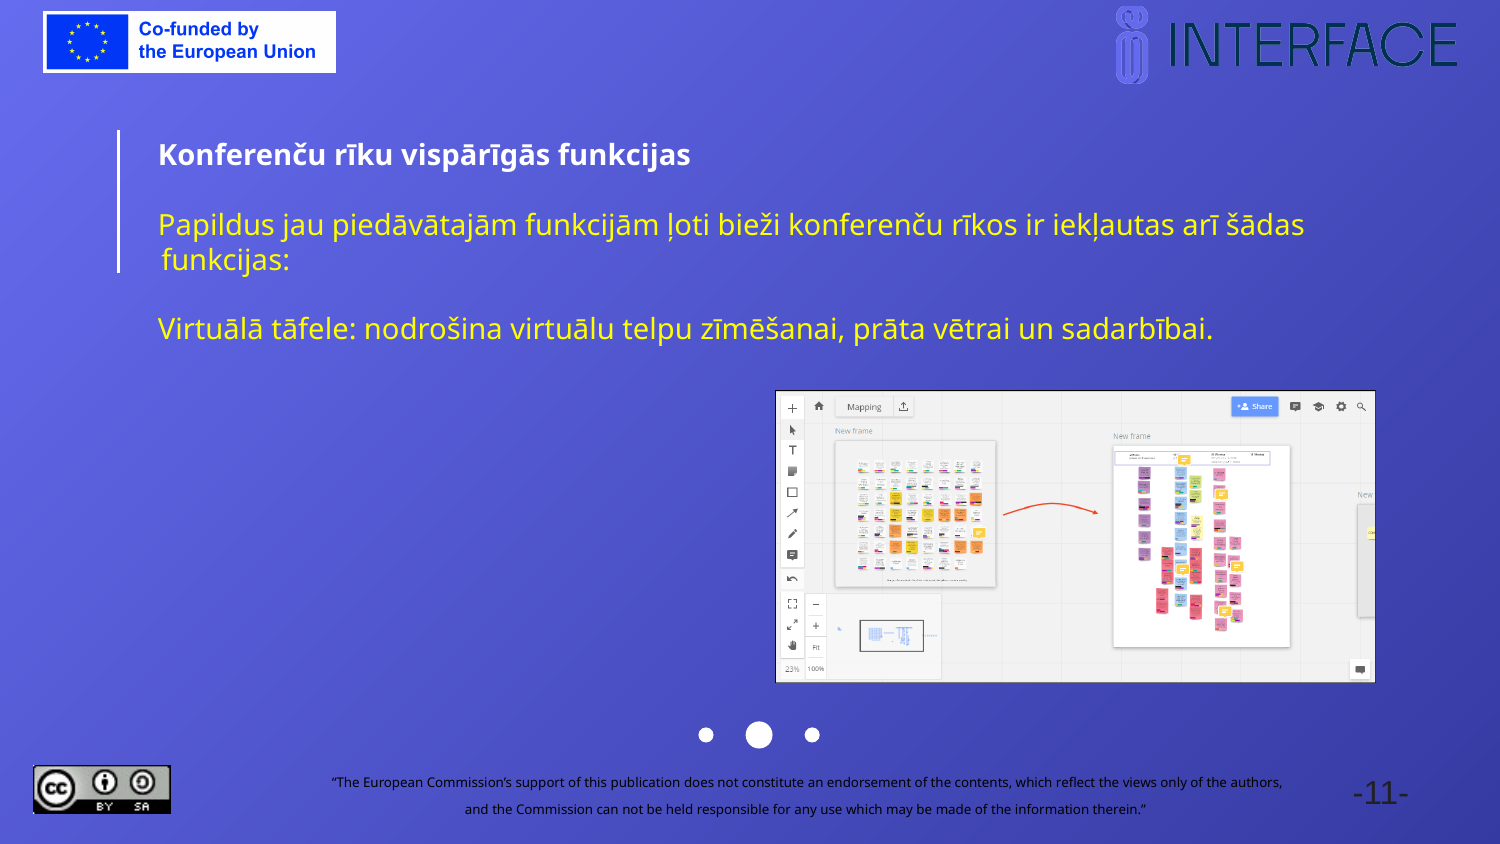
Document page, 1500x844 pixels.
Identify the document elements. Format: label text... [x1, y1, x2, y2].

picture [775, 390, 1377, 683]
picture [33, 765, 171, 814]
picture [1116, 6, 1457, 84]
text_box [698, 727, 714, 743]
picture [43, 11, 336, 73]
text_box [745, 721, 773, 749]
subtitle Konferenču rīku vispārīgās funkcijas Papildus jau piedāvātajām funkcijām ļoti bieži konferenču rīkos ir iekļautas arī šādas funkcijas: Virtuālā tāfele: nodrošina virtuālu telpu zīmēšanai, prāta vētrai un sadarbībai. [124, 121, 1382, 620]
text_box [804, 727, 820, 743]
